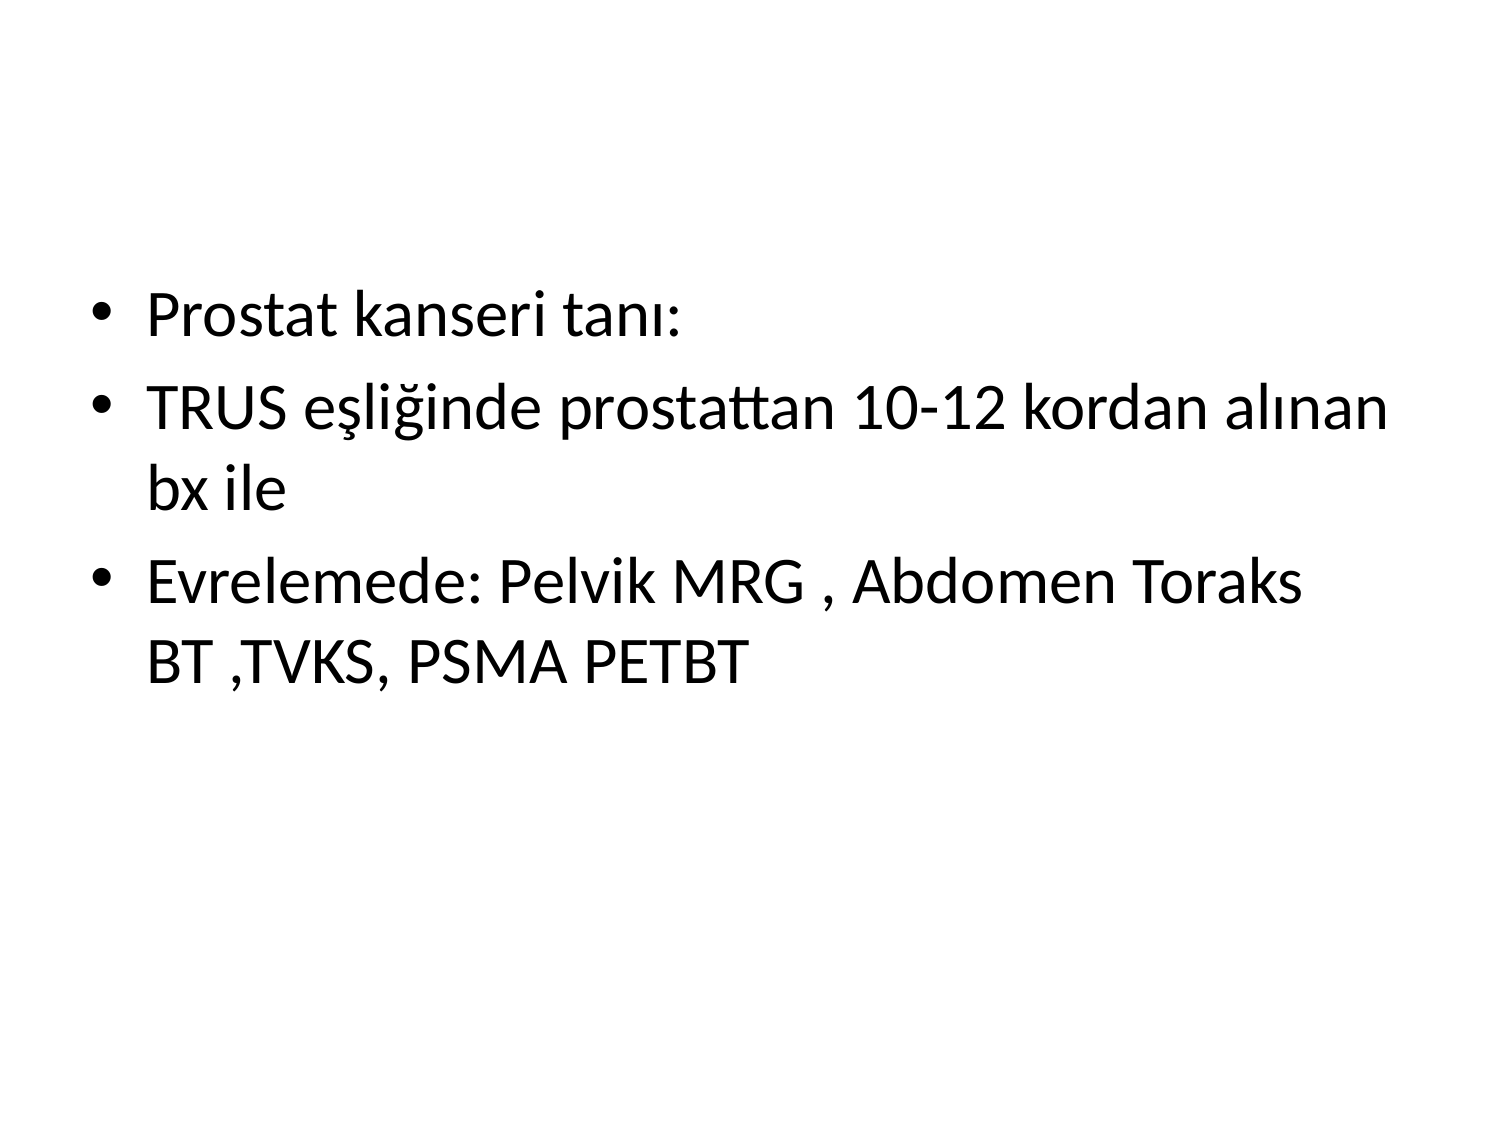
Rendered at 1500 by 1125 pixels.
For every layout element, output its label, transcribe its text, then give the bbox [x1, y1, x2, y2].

list Prostat kanseri tanı: TRUS eşliğinde prostattan 10-12 kordan alınan bx ile Evrelemede: Pelvik MRG , Abdomen Toraks BT ,TVKS, PSMA PETBT [75, 262, 1425, 1005]
